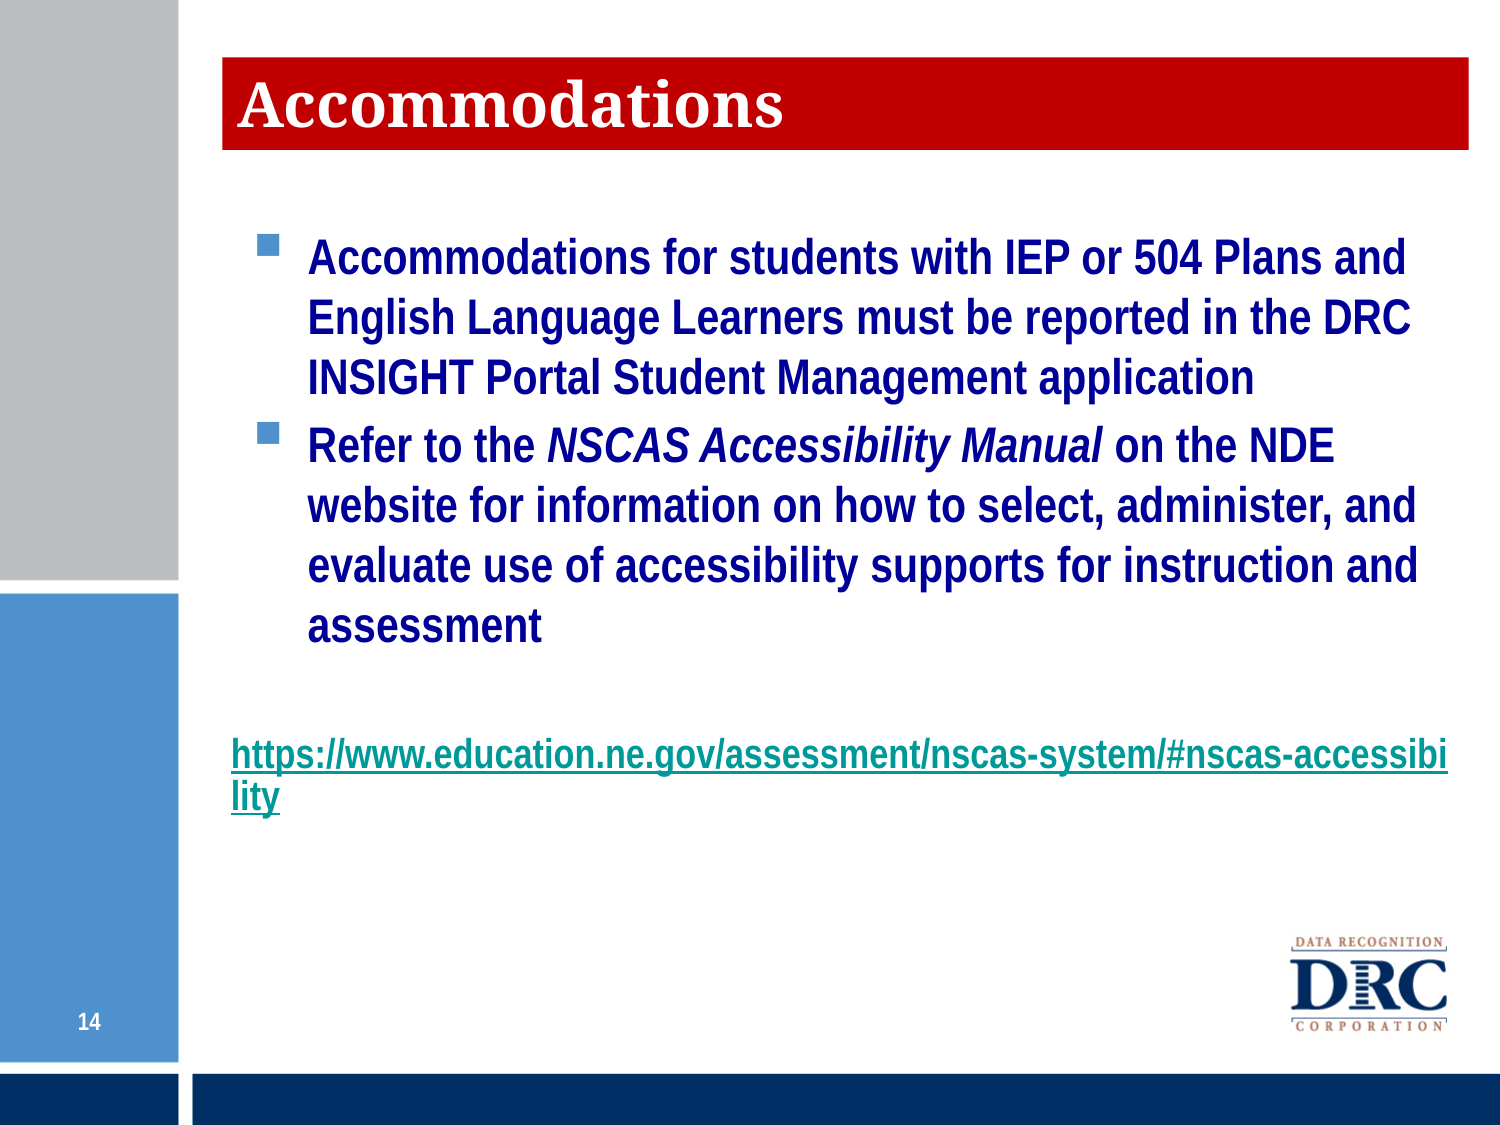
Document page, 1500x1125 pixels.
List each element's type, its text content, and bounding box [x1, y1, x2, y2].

picture [0, 0, 1500, 1125]
title Accommodations [222, 57, 1469, 150]
text_box Accommodations for students with IEP or 504 Plans and English Language Learners must be reported in the DRC INSIGHT Portal Student Management application Refer to the NSCAS Accessibility Manual on the NDE website for information on how to select, administer, and evaluate use of accessibility supports for instruction and assessment https://www.education.ne.gov/assessment/nscas-system/#nscas-accessibility [199, 217, 1493, 785]
slide_number 14 [35, 998, 144, 1043]
